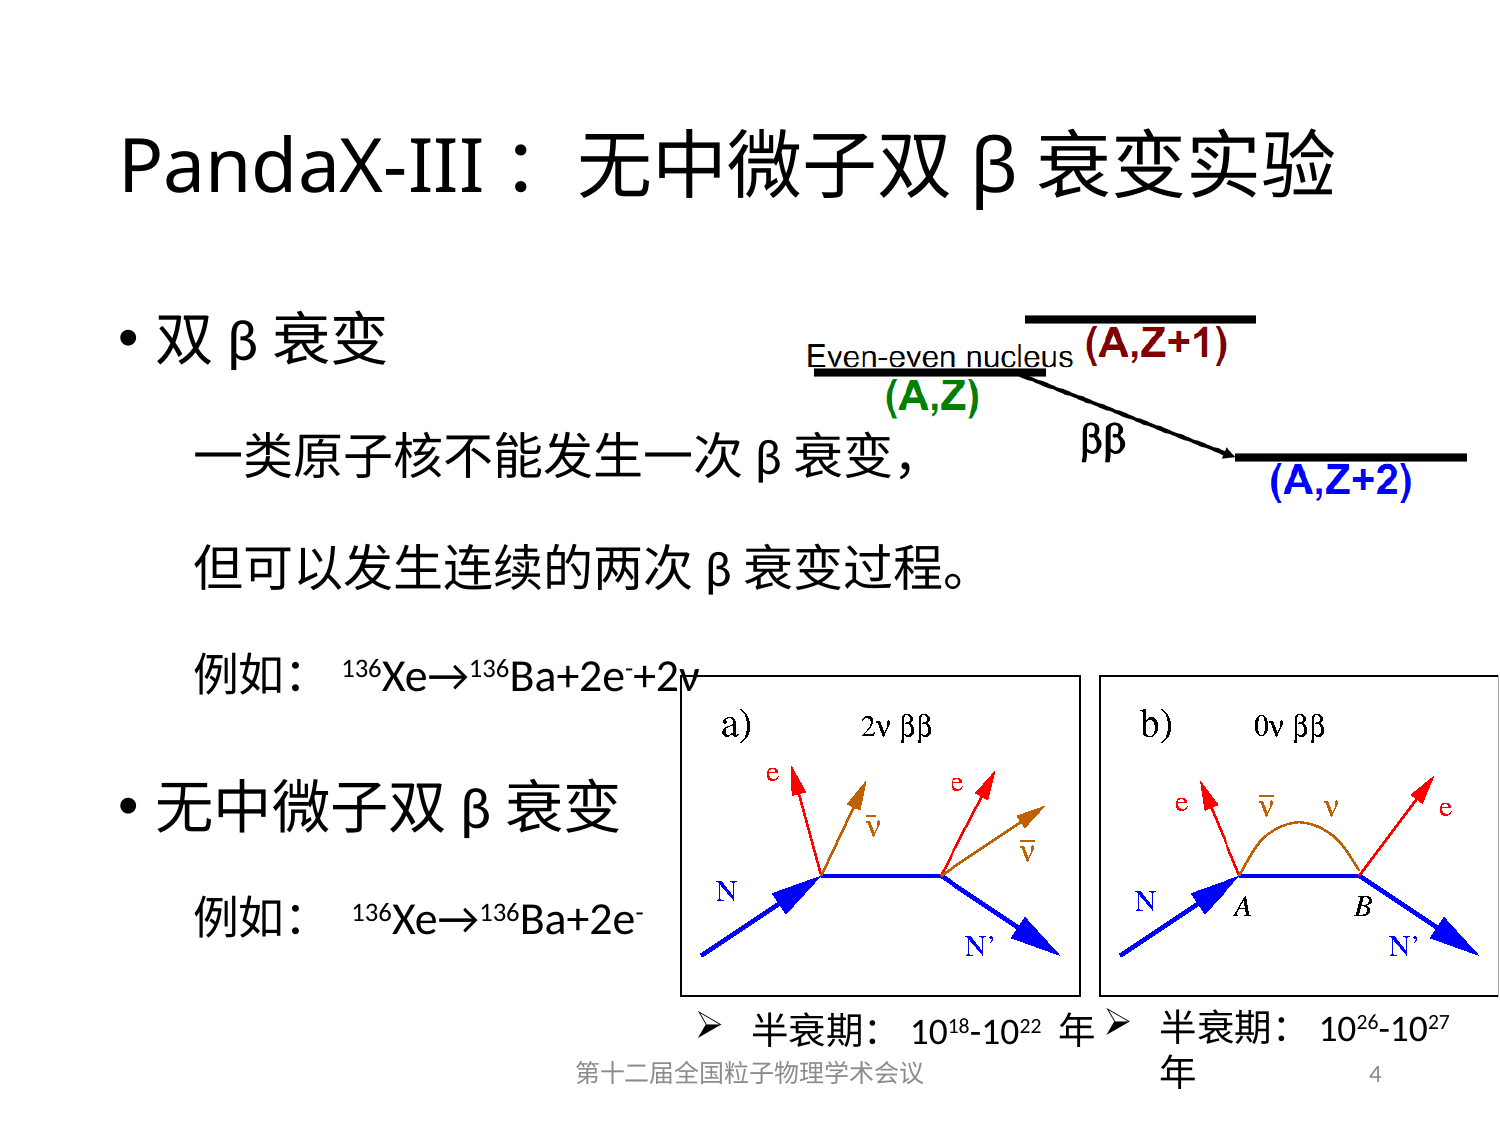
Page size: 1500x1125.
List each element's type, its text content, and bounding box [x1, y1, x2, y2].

picture [799, 299, 1477, 515]
text_box 半衰期：1026-1027 年 [1088, 996, 1500, 1102]
text_box 半衰期：1018-1022 年 [680, 999, 1088, 1060]
slide_number 4 [1059, 1060, 1397, 1103]
footer 第十二届全国粒子物理学术会议 [496, 1042, 1004, 1103]
text_box 双β衰变 一类原子核不能发生一次β衰变， 但可以发生连续的两次β衰变过程。 例如：136Xe→136Ba+2e-+2ν 无中微子双β衰变 例如： 136Xe→136Ba+2e- [103, 245, 1162, 960]
title PandaX-III：无中微子双β衰变实验 [103, 59, 1397, 278]
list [678, 673, 1499, 997]
